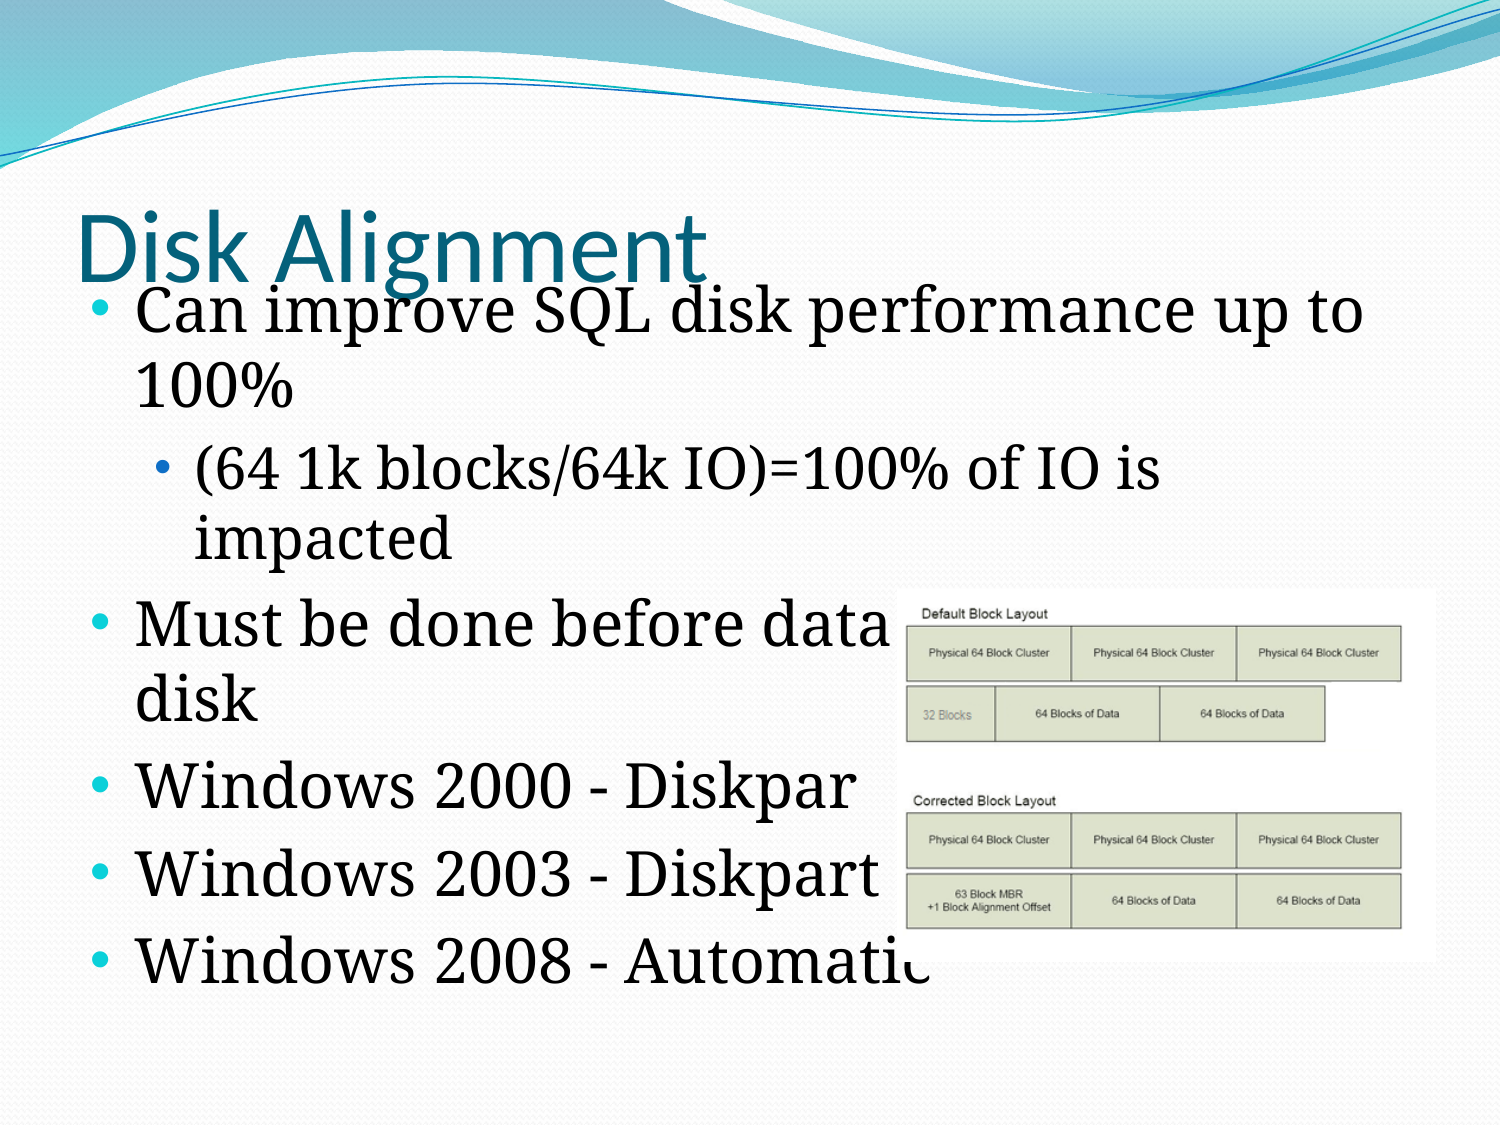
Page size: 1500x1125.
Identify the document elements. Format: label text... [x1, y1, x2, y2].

title Disk Alignment [75, 115, 1425, 303]
list Can improve SQL disk performance up to 100% (64 1k blocks/64k IO)=100% of IO is impacted Must be done before data is put on the disk Windows 2000 - Diskpar Windows 2003 - Diskpart Windows 2008 - Automatic [75, 262, 1400, 1005]
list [897, 589, 1436, 962]
